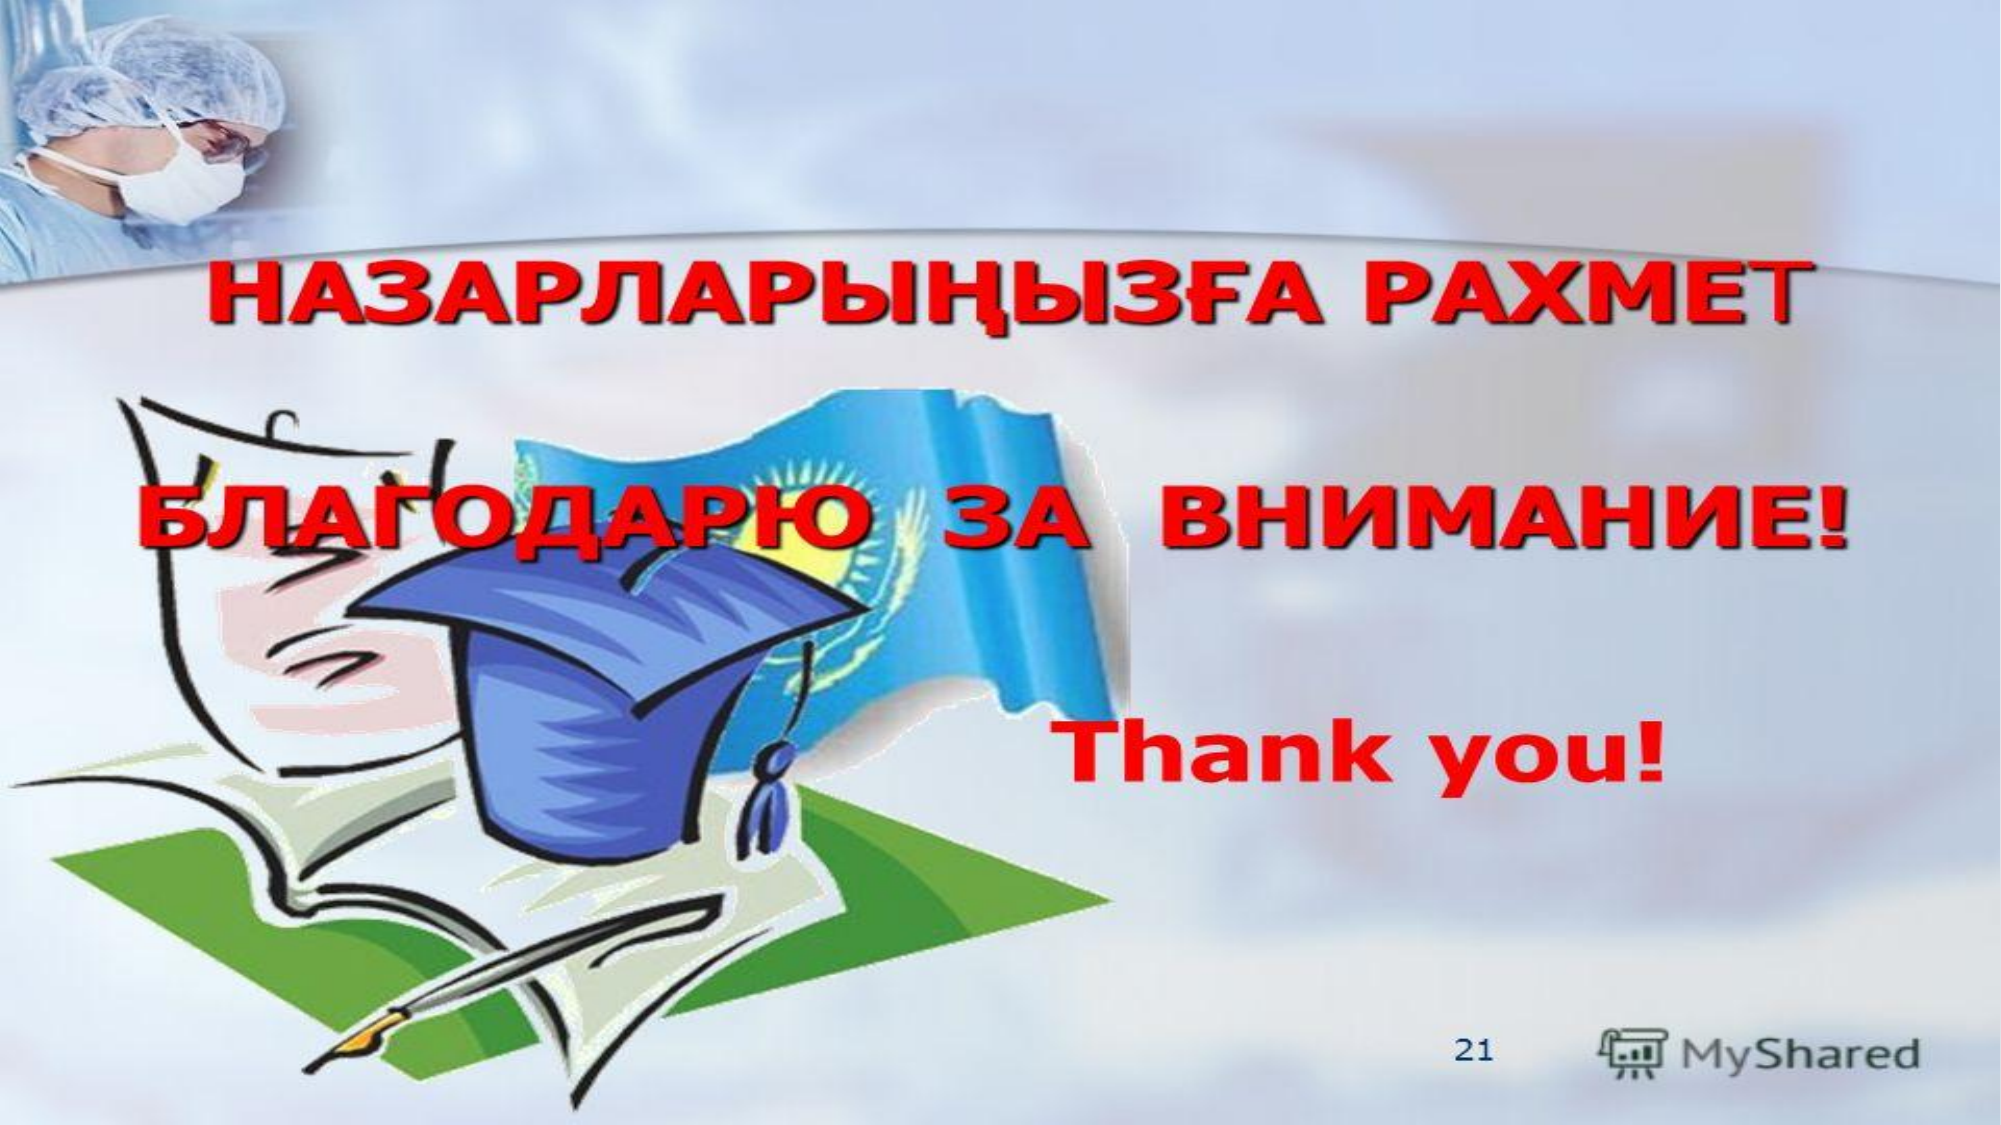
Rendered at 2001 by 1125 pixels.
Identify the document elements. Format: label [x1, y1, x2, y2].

list [0, 0, 2000, 1125]
